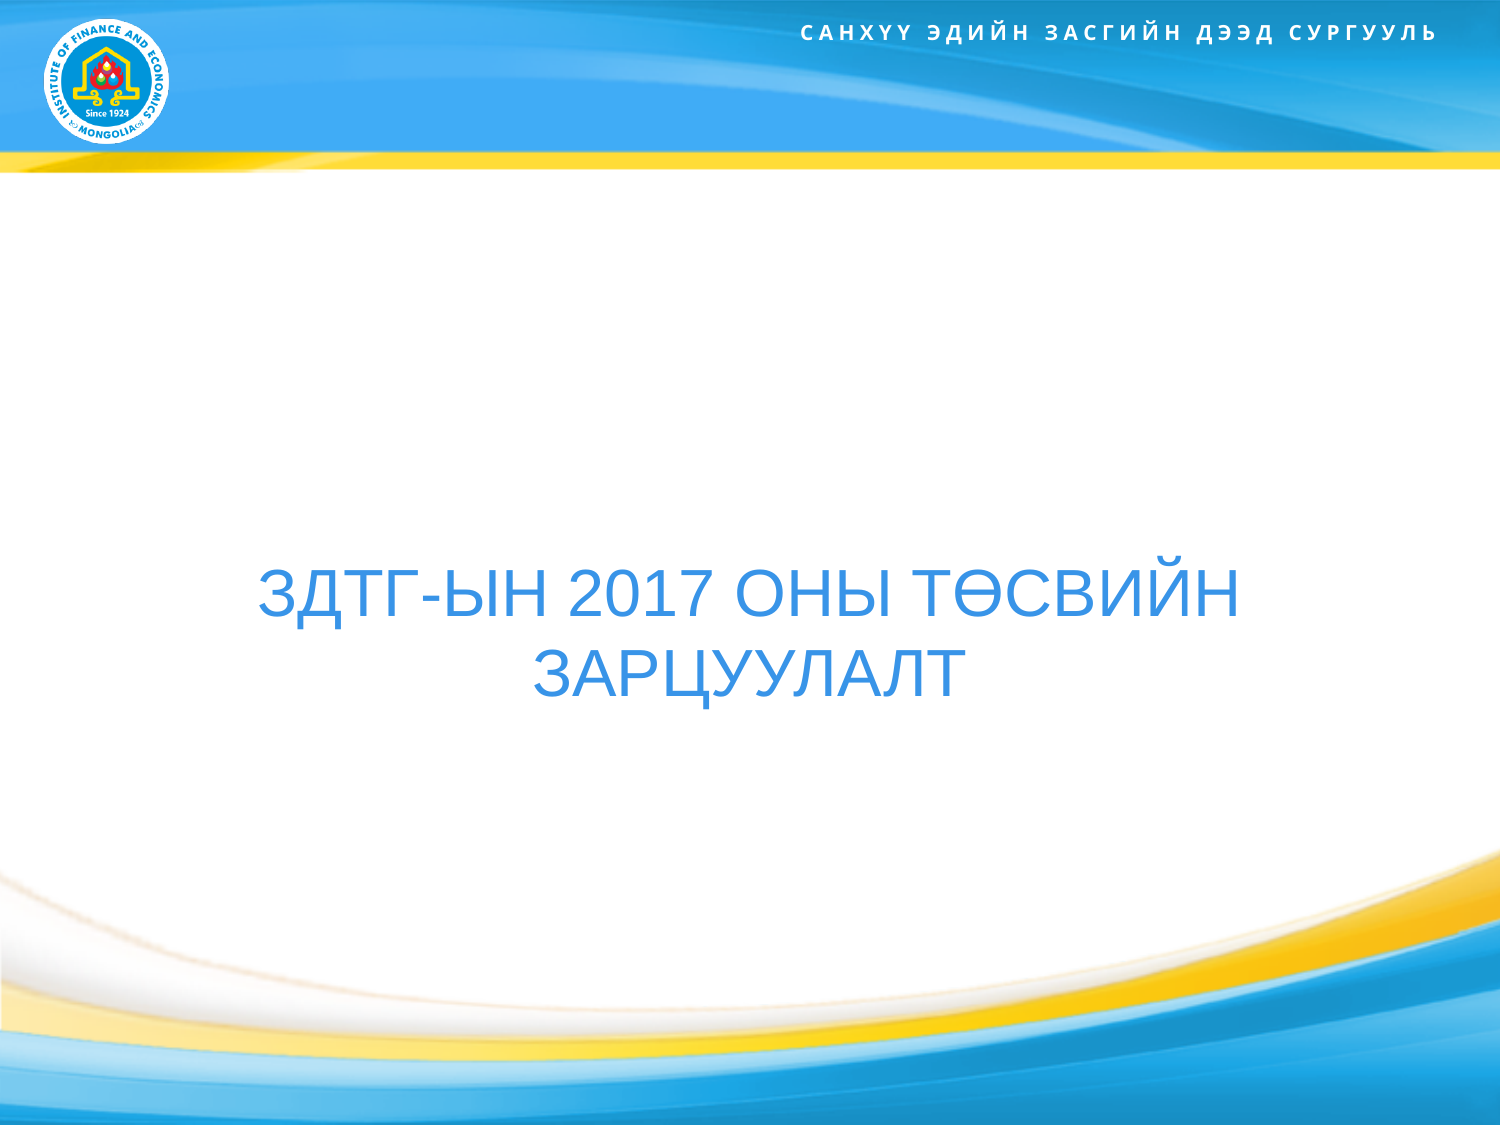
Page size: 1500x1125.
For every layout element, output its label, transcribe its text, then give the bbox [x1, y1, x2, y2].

list ЗДТГ-ЫН 2017 ОНЫ ТӨСВИЙН ЗАРЦУУЛАЛТ [74, 262, 1426, 1006]
picture [0, 0, 1500, 1125]
